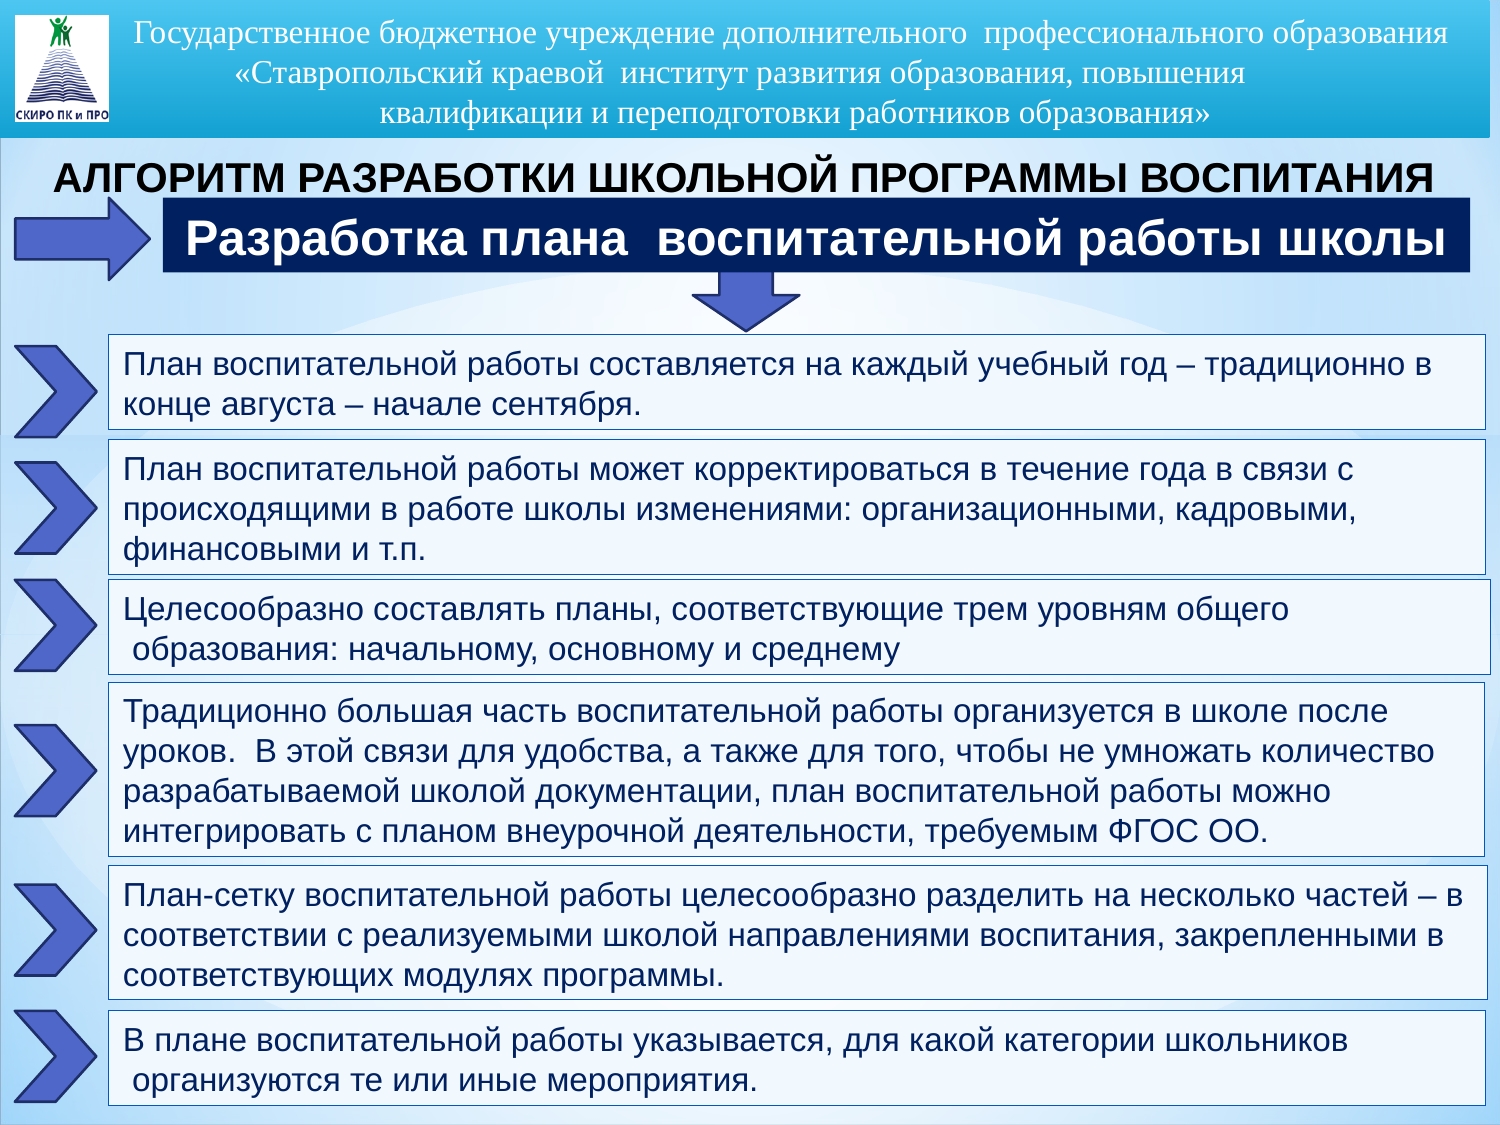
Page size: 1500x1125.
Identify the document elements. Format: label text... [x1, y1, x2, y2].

text_box [13, 578, 98, 673]
text_box [13, 883, 98, 977]
text_box [14, 344, 98, 439]
text_box В плане воспитательной работы указывается, для какой категории школьников организуются те или иные мероприятия. [108, 1010, 1486, 1106]
text_box План-сетку воспитательной работы целесообразно разделить на несколько частей – в соответствии с реализуемыми школой направлениями воспитания, закрепленными в соответствующих модулях программы. [108, 865, 1488, 1000]
text_box [13, 196, 151, 282]
text_box План воспитательной работы составляется на каждый учебный год – традиционно в конце августа – начале сентября. [108, 334, 1486, 430]
text_box План воспитательной работы может корректироваться в течение года в связи с происходящими в работе школы изменениями: организационными, кадровыми, финансовыми и т.п. [108, 439, 1486, 575]
text_box [14, 461, 98, 555]
text_box [13, 1009, 98, 1104]
text_box Целесообразно составлять планы, соответствующие трем уровням общего образования: начальному, основному и среднему [108, 579, 1491, 675]
text_box Традиционно большая часть воспитательной работы организуется в школе после уроков. В этой связи для удобства, а также для того, чтобы не умножать количество разрабатываемой школой документации, план воспитательной работы можно интегрировать с планом внеурочной деятельности, требуемым ФГОС ОО. [108, 682, 1485, 857]
text_box [691, 273, 801, 333]
text_box АЛГОРИТМ РАЗРАБОТКИ ШКОЛЬНОЙ ПРОГРАММЫ ВОСПИТАНИЯ [0, 117, 1500, 208]
text_box Разработка плана воспитательной работы школы [162, 197, 1471, 273]
text_box [13, 723, 98, 818]
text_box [0, 0, 1490, 138]
